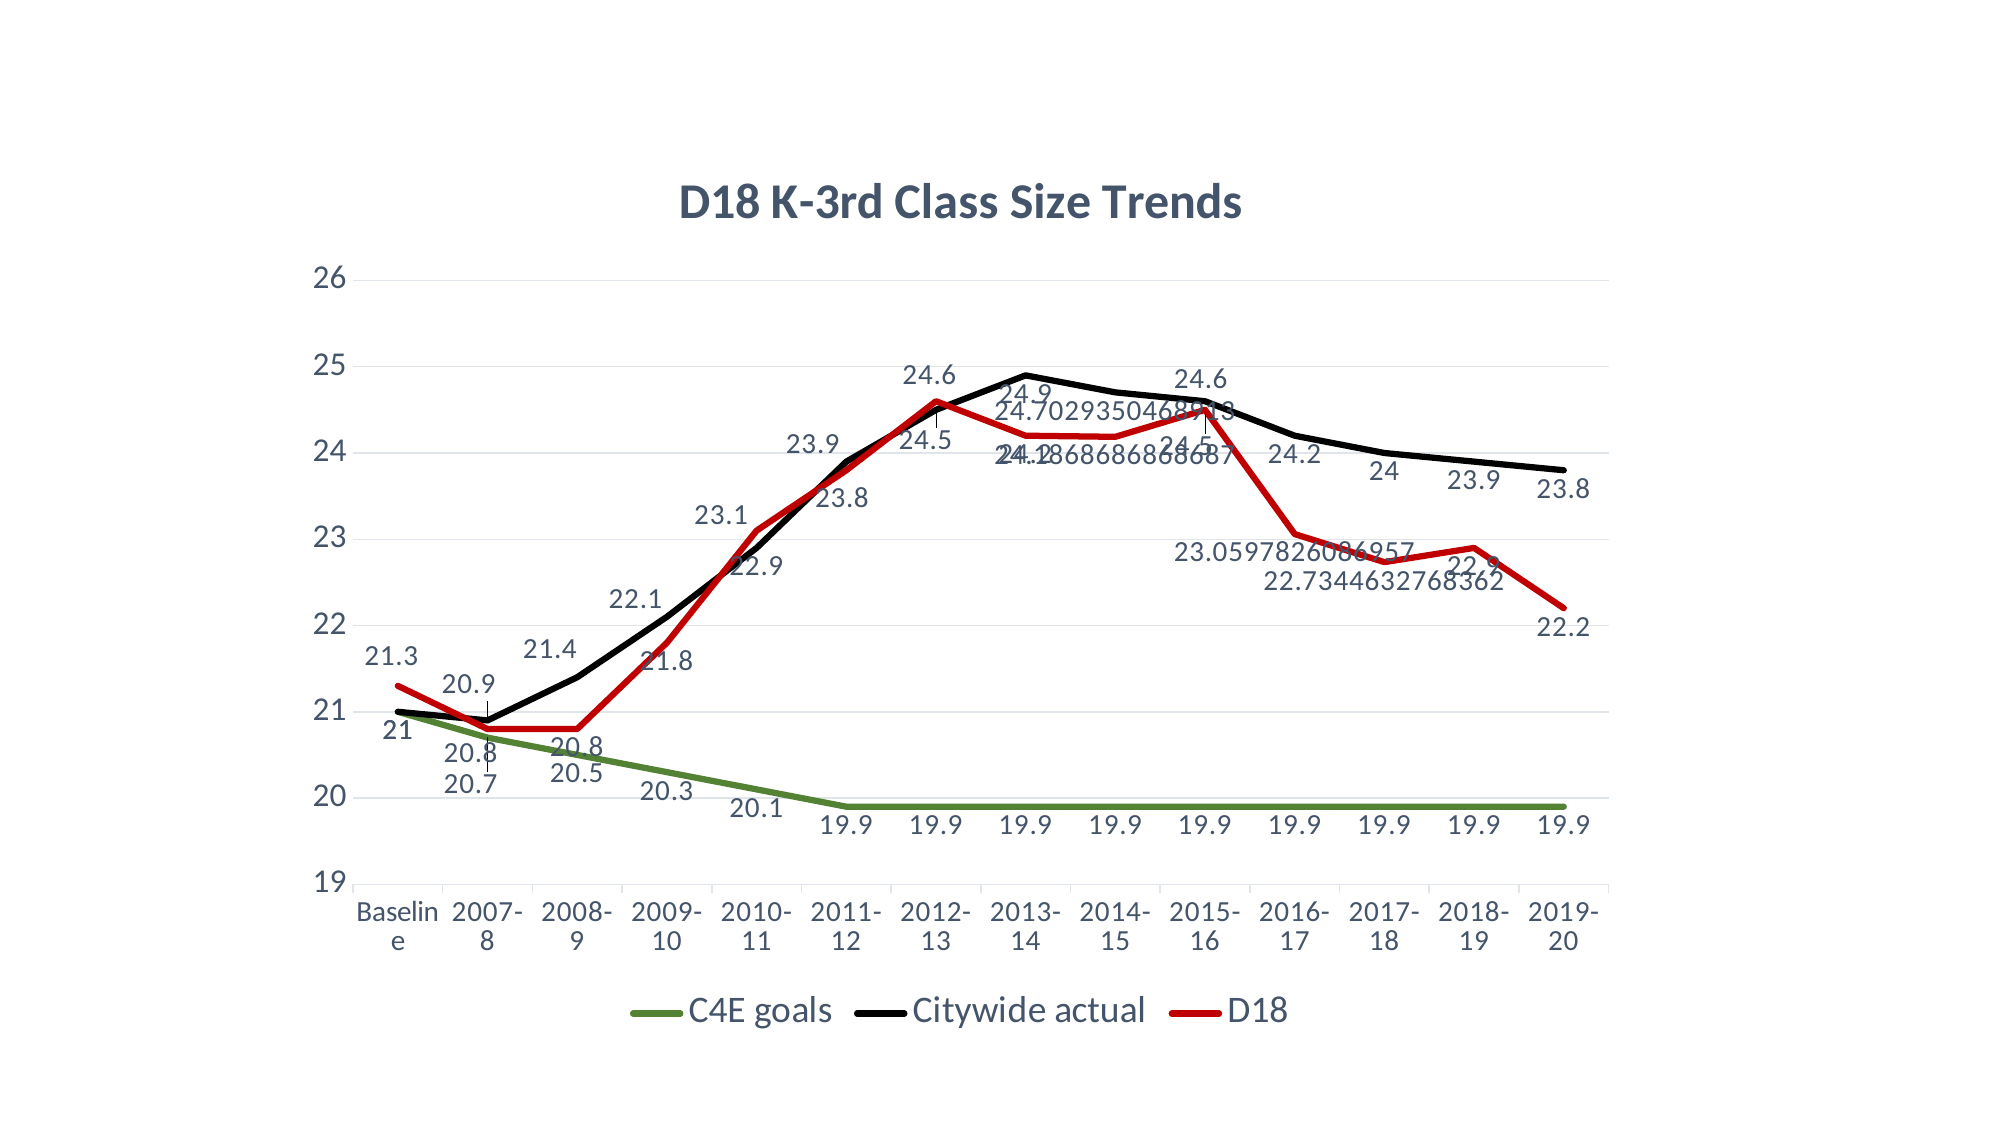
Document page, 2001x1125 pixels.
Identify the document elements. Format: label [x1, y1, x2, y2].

chart [285, 139, 1636, 1040]
